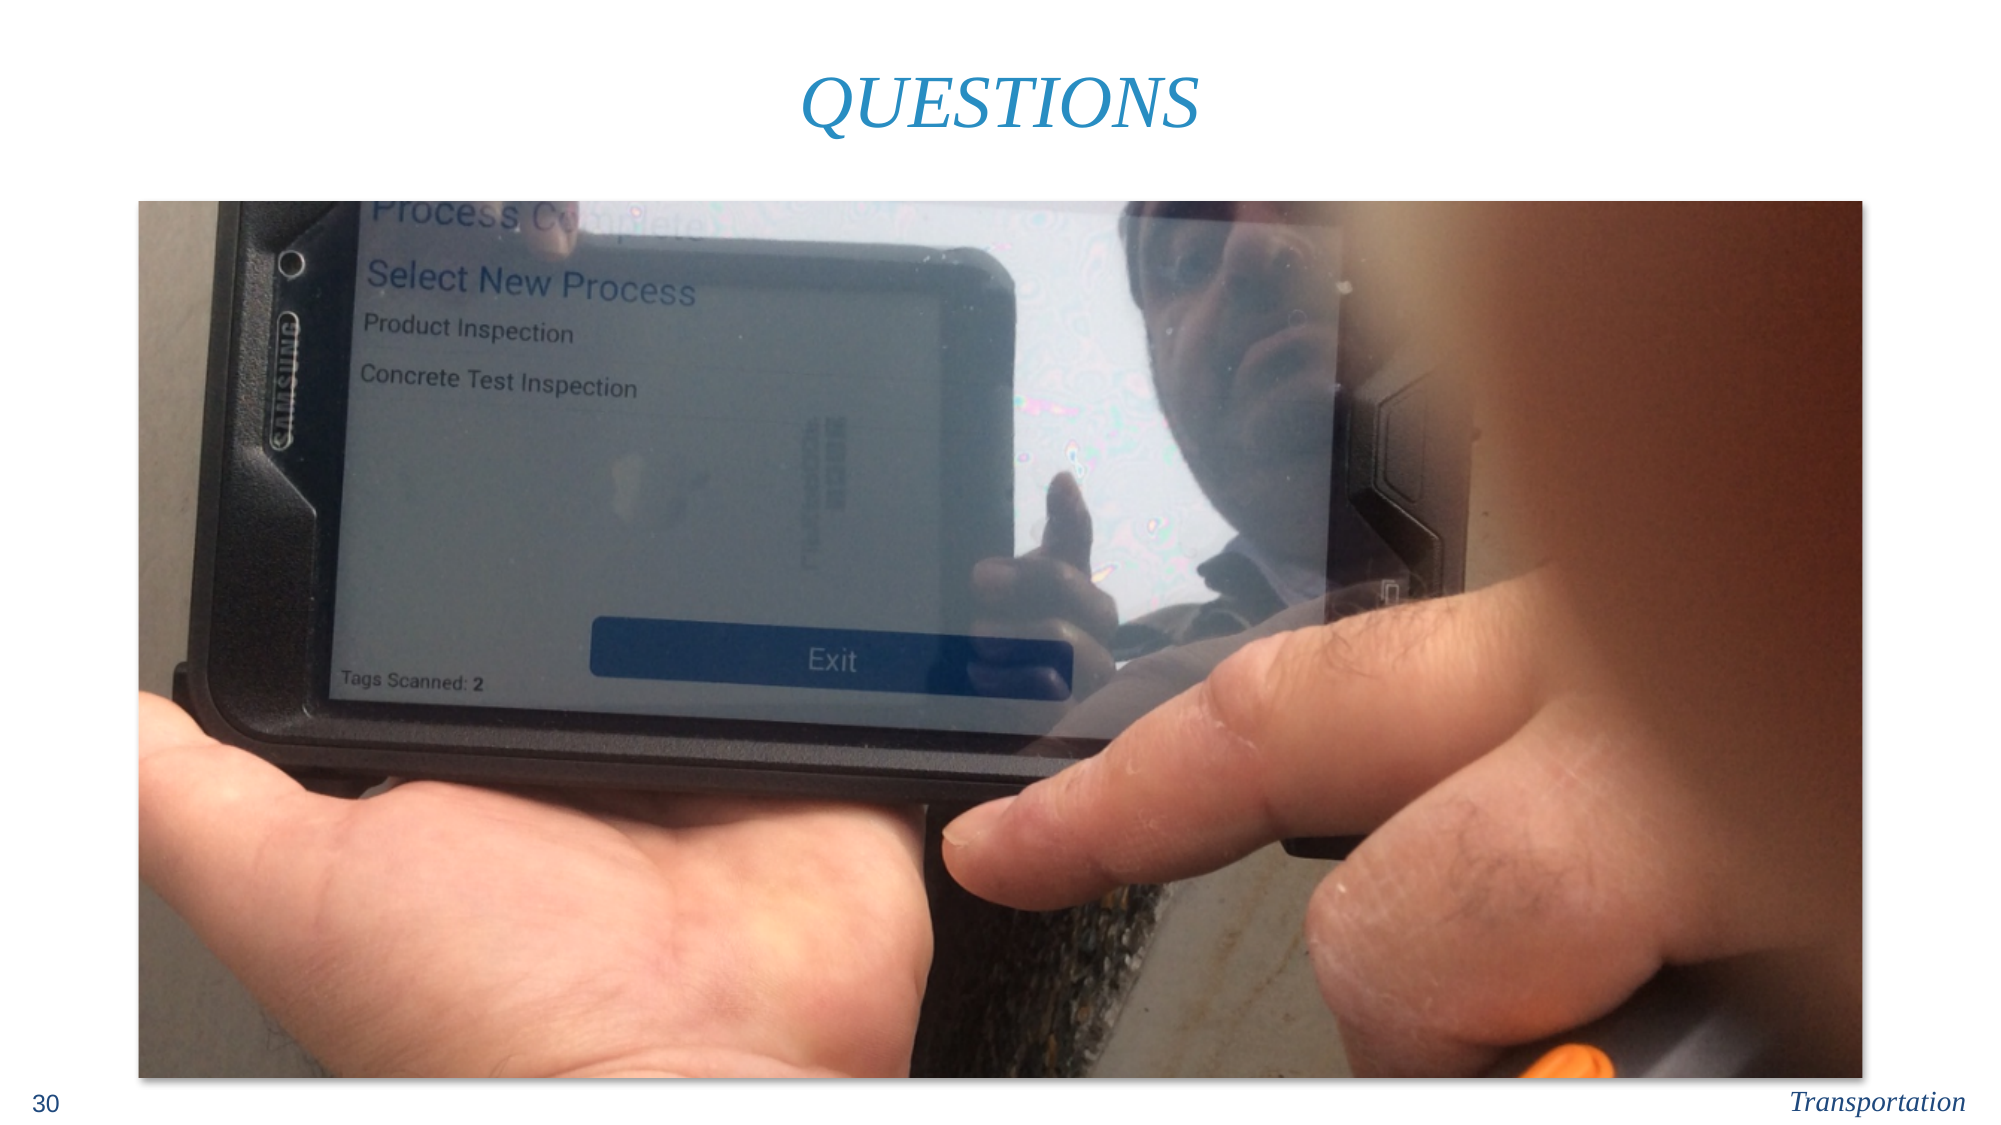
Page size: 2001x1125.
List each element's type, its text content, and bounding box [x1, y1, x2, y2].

title QUESTIONS [137, 16, 1863, 191]
picture [137, 201, 1863, 1078]
